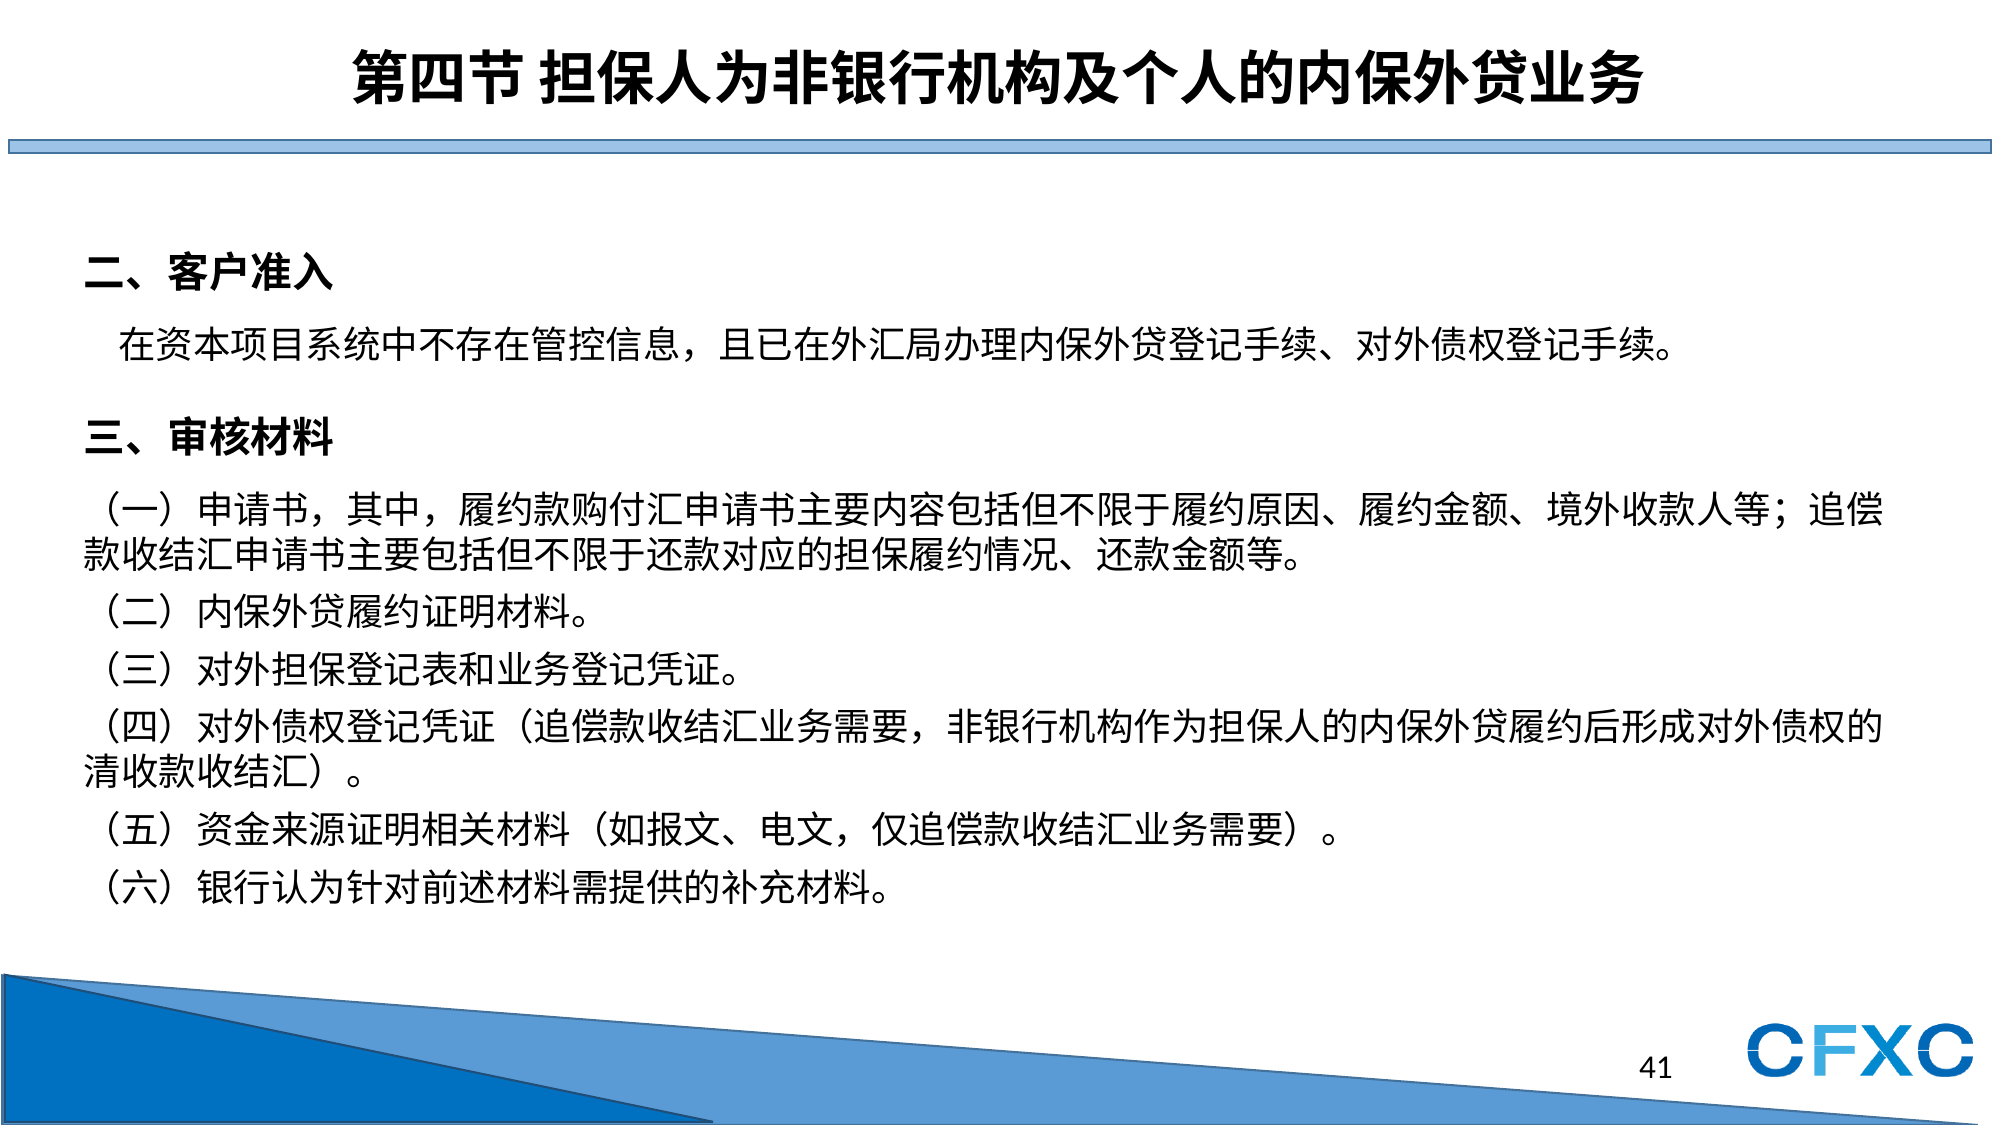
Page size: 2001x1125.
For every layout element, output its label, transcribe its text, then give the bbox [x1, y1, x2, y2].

text_box 二、客户准入 在资本项目系统中不存在管控信息，且已在外汇局办理内保外贷登记手续、对外债权登记手续。 三、审核材料 （一）申请书，其中，履约款购付汇申请书主要内容包括但不限于履约原因、履约金额、境外收款人等；追偿款收结汇申请书主要包括但不限于还款对应的担保履约情况、还款金额等。 （二）内保外贷履约证明材料。 （三）对外担保登记表和业务登记凭证。 （四）对外债权登记凭证（追偿款收结汇业务需要，非银行机构作为担保人的内保外贷履约后形成对外债权的清收款收结汇）。 （五）资金来源证明相关材料（如报文、电文，仅追偿款收结汇业务需要）。 （六）银行认为针对前述材料需提供的补充材料。 [69, 238, 1912, 916]
text_box [8, 139, 1992, 154]
picture [1741, 1020, 1978, 1080]
text_box [1, 974, 1978, 1125]
text_box 第四节 担保人为非银行机构及个人的内保外贷业务 [335, 33, 1719, 119]
text_box [3, 973, 714, 1123]
slide_number 41 [1237, 1035, 1688, 1096]
